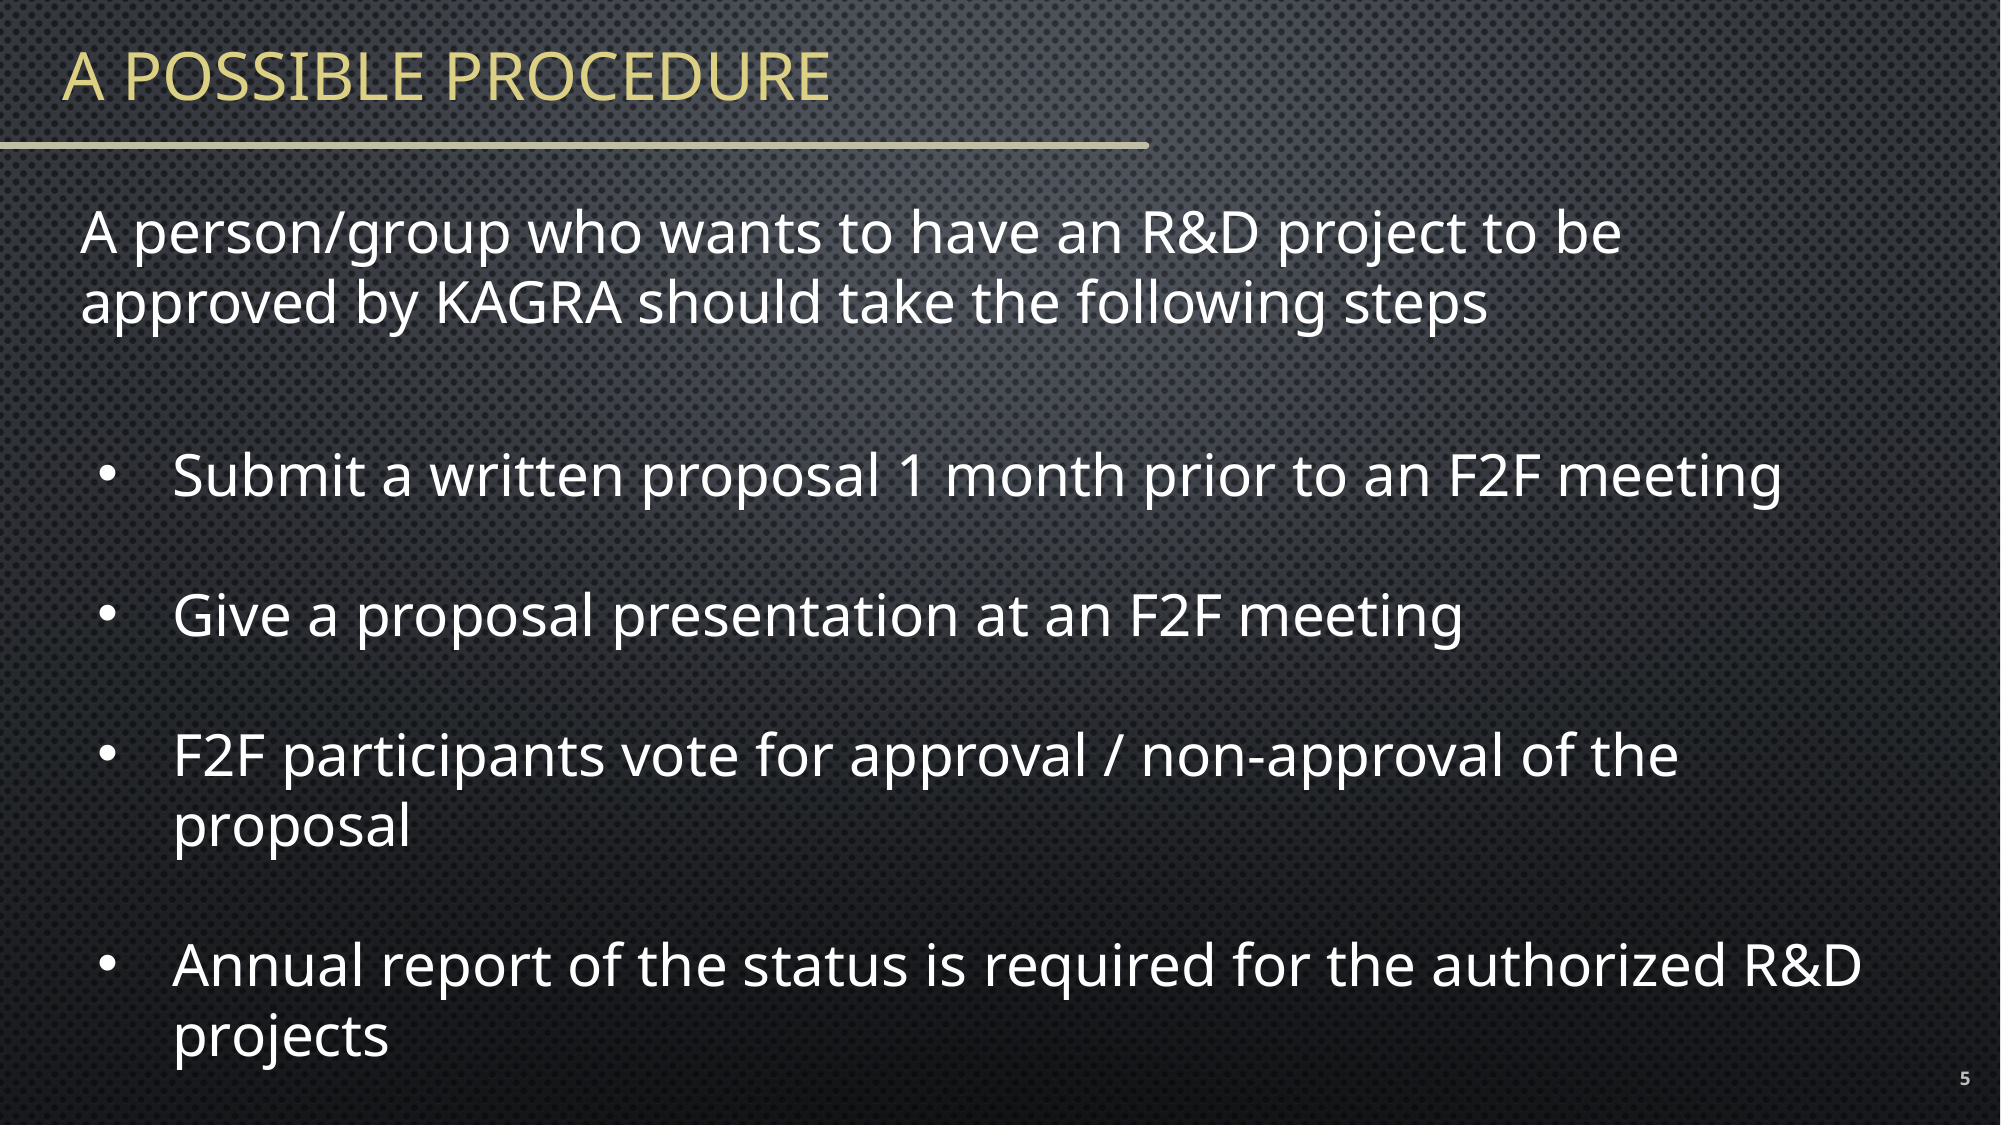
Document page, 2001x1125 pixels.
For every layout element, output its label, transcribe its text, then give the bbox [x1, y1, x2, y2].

title A Possible Procedure [47, 12, 944, 136]
text_box A person/group who wants to have an R&D project to be approved by KAGRA should take the following steps [65, 187, 1896, 343]
text_box Submit a written proposal 1 month prior to an F2F meeting Give a proposal presentation at an F2F meeting F2F participants vote for approval / non-approval of the proposal Annual report of the status is required for the authorized R&D projects [82, 430, 1941, 1076]
slide_number 5 [1895, 1049, 1986, 1110]
